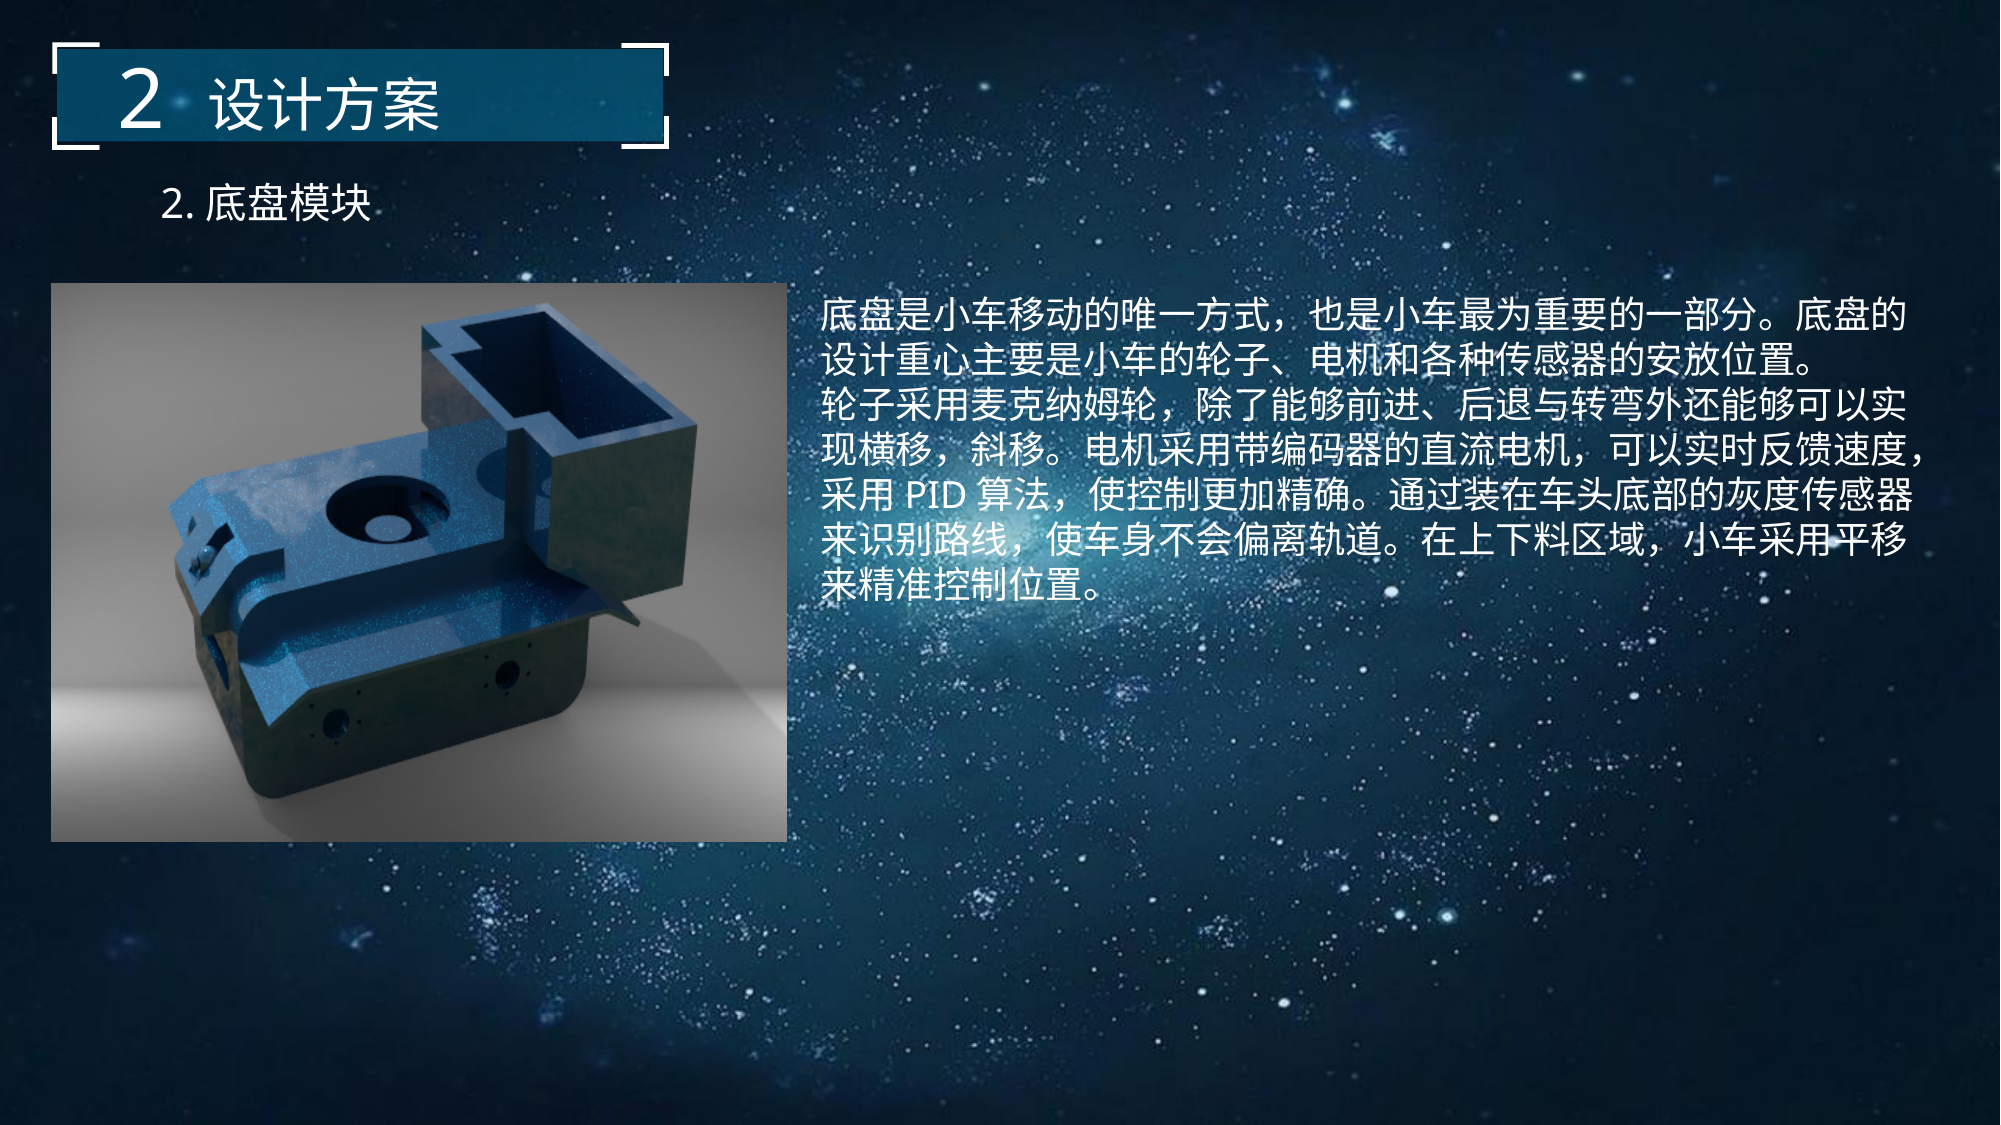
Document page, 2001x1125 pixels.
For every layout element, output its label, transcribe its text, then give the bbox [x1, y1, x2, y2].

text_box 2.底盘模块 [145, 169, 582, 234]
picture [0, 0, 2000, 1125]
text_box 底盘是小车移动的唯一方式，也是小车最为重要的一部分。底盘的设计重心主要是小车的轮子、电机和各种传感器的安放位置。 轮子采用麦克纳姆轮，除了能够前进、后退与转弯外还能够可以实现横移，斜移。电机采用带编码器的直流电机，可以实时反馈速度，采用PID算法，使控制更加精确。通过装在车头底部的灰度传感器来识别路线，使车身不会偏离轨道。在上下料区域，小车采用平移来精准控制位置。 [805, 283, 1939, 1029]
